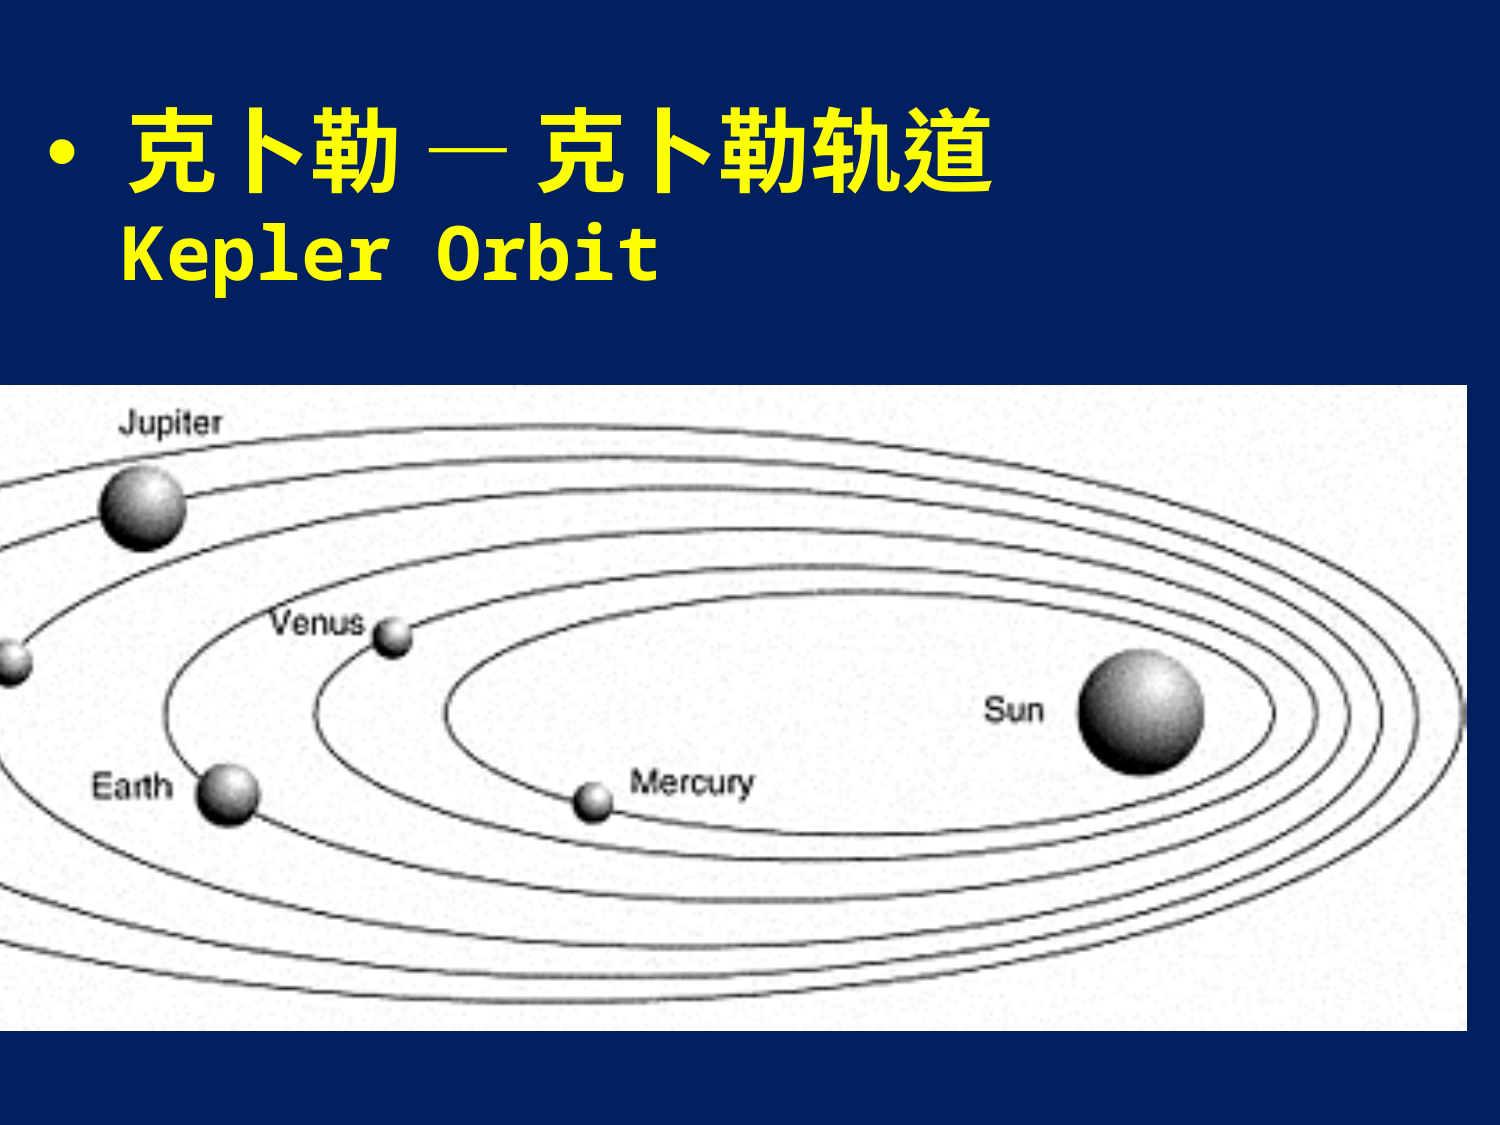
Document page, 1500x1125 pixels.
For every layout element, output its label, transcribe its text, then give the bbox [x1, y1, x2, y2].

list 克卜勒 — 克卜勒轨道 Kepler Orbit [31, 98, 1475, 1014]
picture [0, 385, 1467, 1031]
